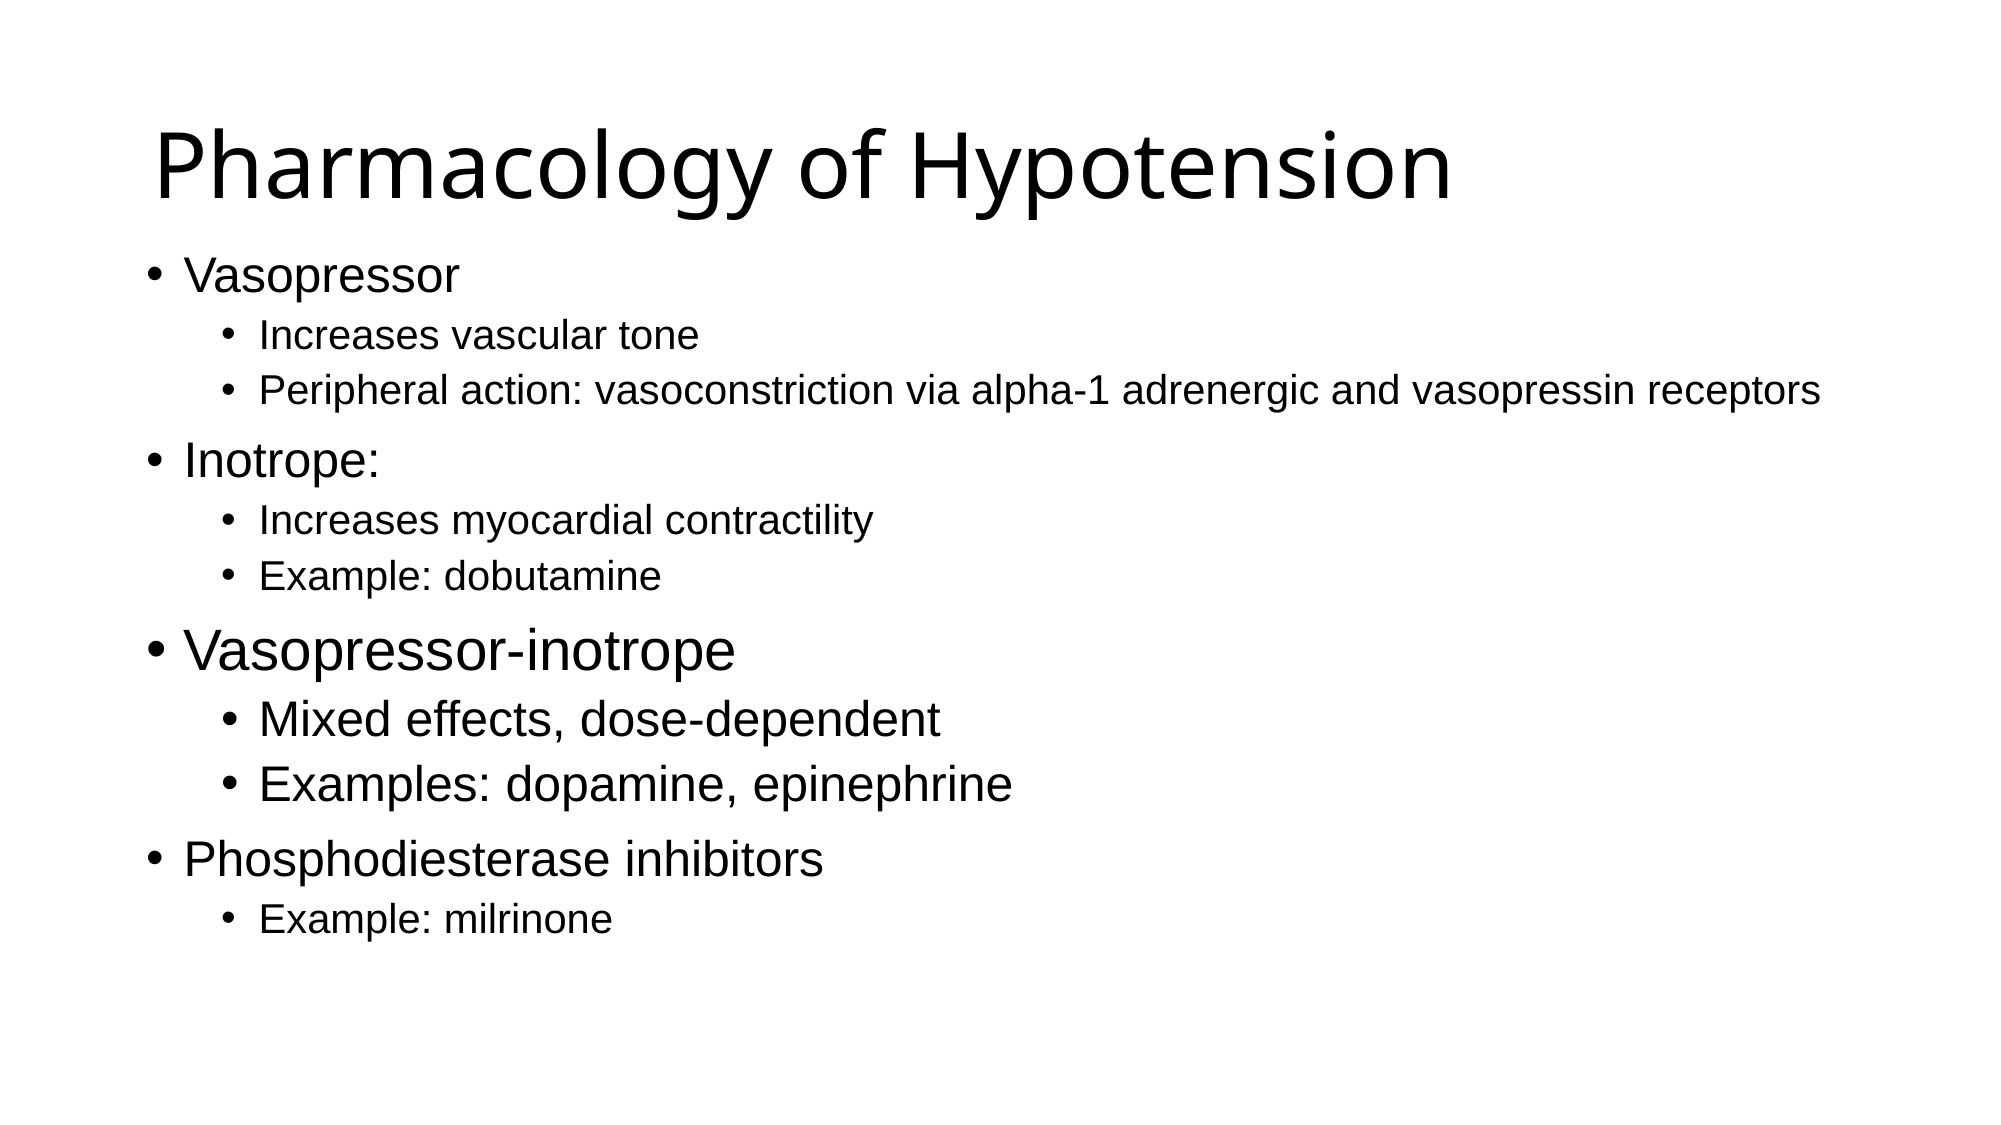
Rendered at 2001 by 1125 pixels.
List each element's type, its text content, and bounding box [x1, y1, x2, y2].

title Pharmacology of Hypotension [137, 59, 1863, 241]
list Vasopressor Increases vascular tone Peripheral action: vasoconstriction via alpha-1 adrenergic and vasopressin receptors Inotrope: Increases myocardial contractility Example: dobutamine Vasopressor-inotrope Mixed effects, dose-dependent Examples: dopamine, epinephrine Phosphodiesterase inhibitors Example: milrinone [131, 241, 1915, 1043]
